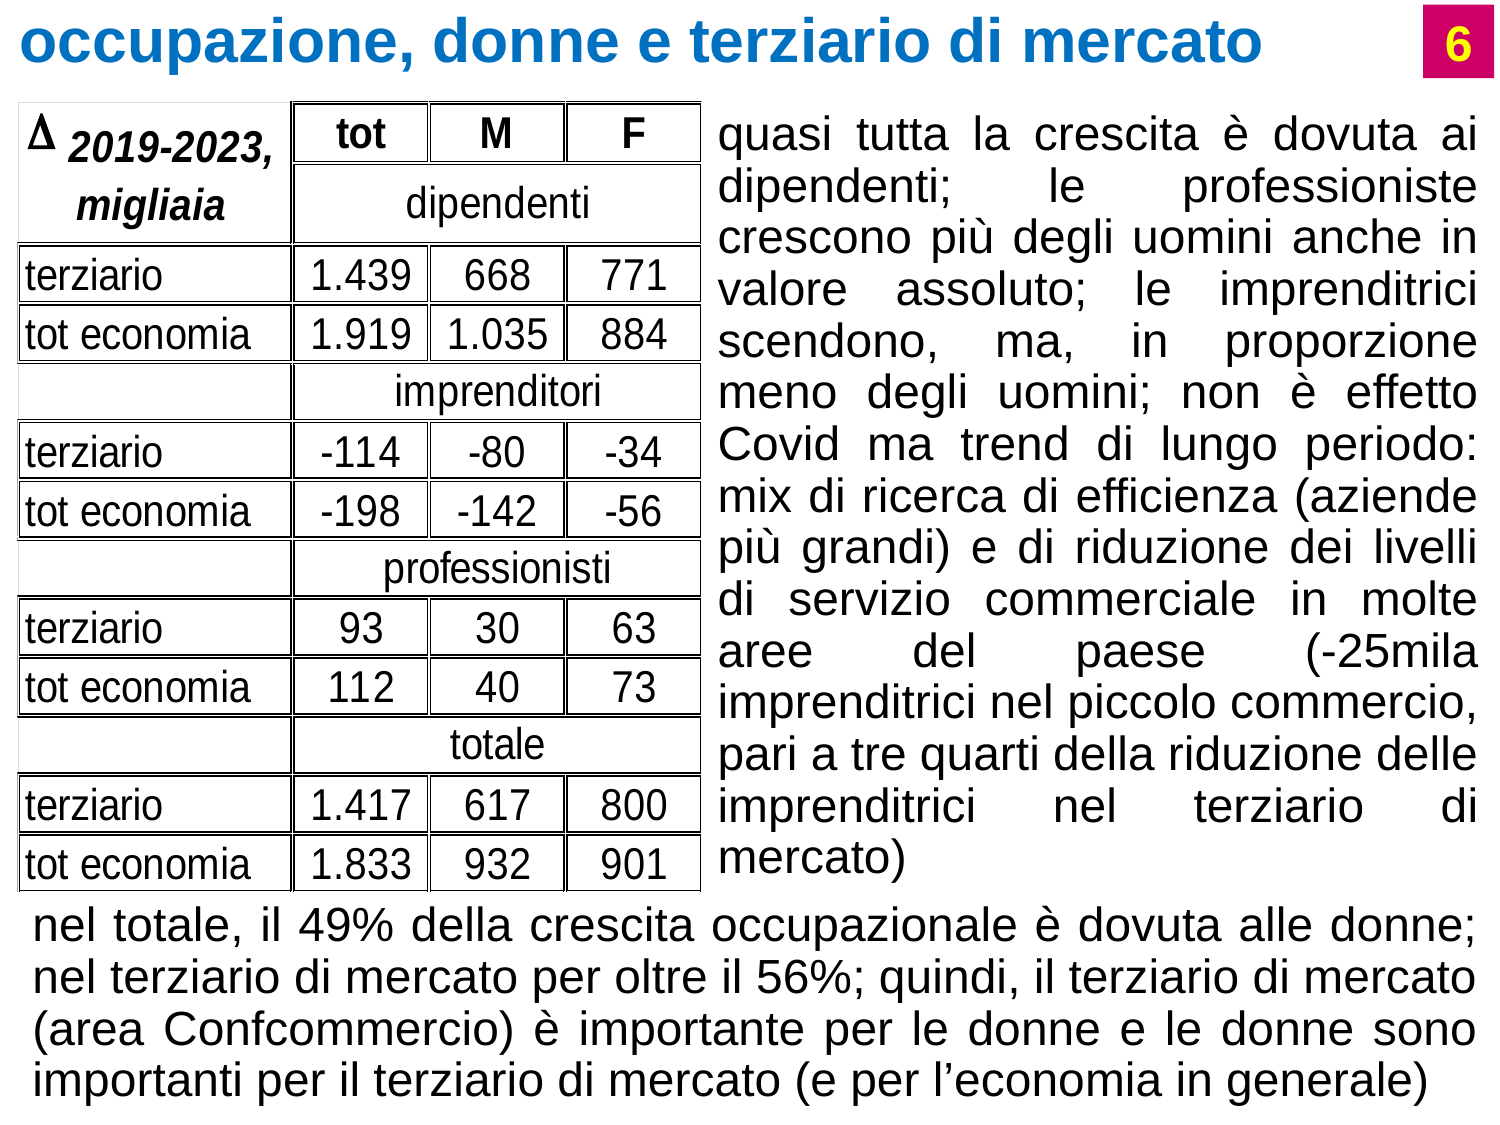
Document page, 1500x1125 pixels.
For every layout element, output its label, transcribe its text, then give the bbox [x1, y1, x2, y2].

text_box occupazione, donne e terziario di mercato [5, 4, 1329, 83]
text_box nel totale, il 49% della crescita occupazionale è dovuta alle donne; nel terziario di mercato per oltre il 56%; quindi, il terziario di mercato (area Confcommercio) è importante per le donne e le donne sono importanti per il terziario di mercato (e per l’economia in generale) [17, 893, 1495, 1115]
picture [17, 101, 703, 894]
text_box 6 [1423, 4, 1495, 79]
text_box quasi tutta la crescita è dovuta ai dipendenti; le professioniste crescono più degli uomini anche in valore assoluto; le imprenditrici scendono, ma, in proporzione meno degli uomini; non è effetto Covid ma trend di lungo periodo: mix di ricerca di efficienza (aziende più grandi) e di riduzione dei livelli di servizio commerciale in molte aree del paese (-25mila imprenditrici nel piccolo commercio, pari a tre quarti della riduzione delle imprenditrici nel terziario di mercato) [705, 101, 1495, 892]
